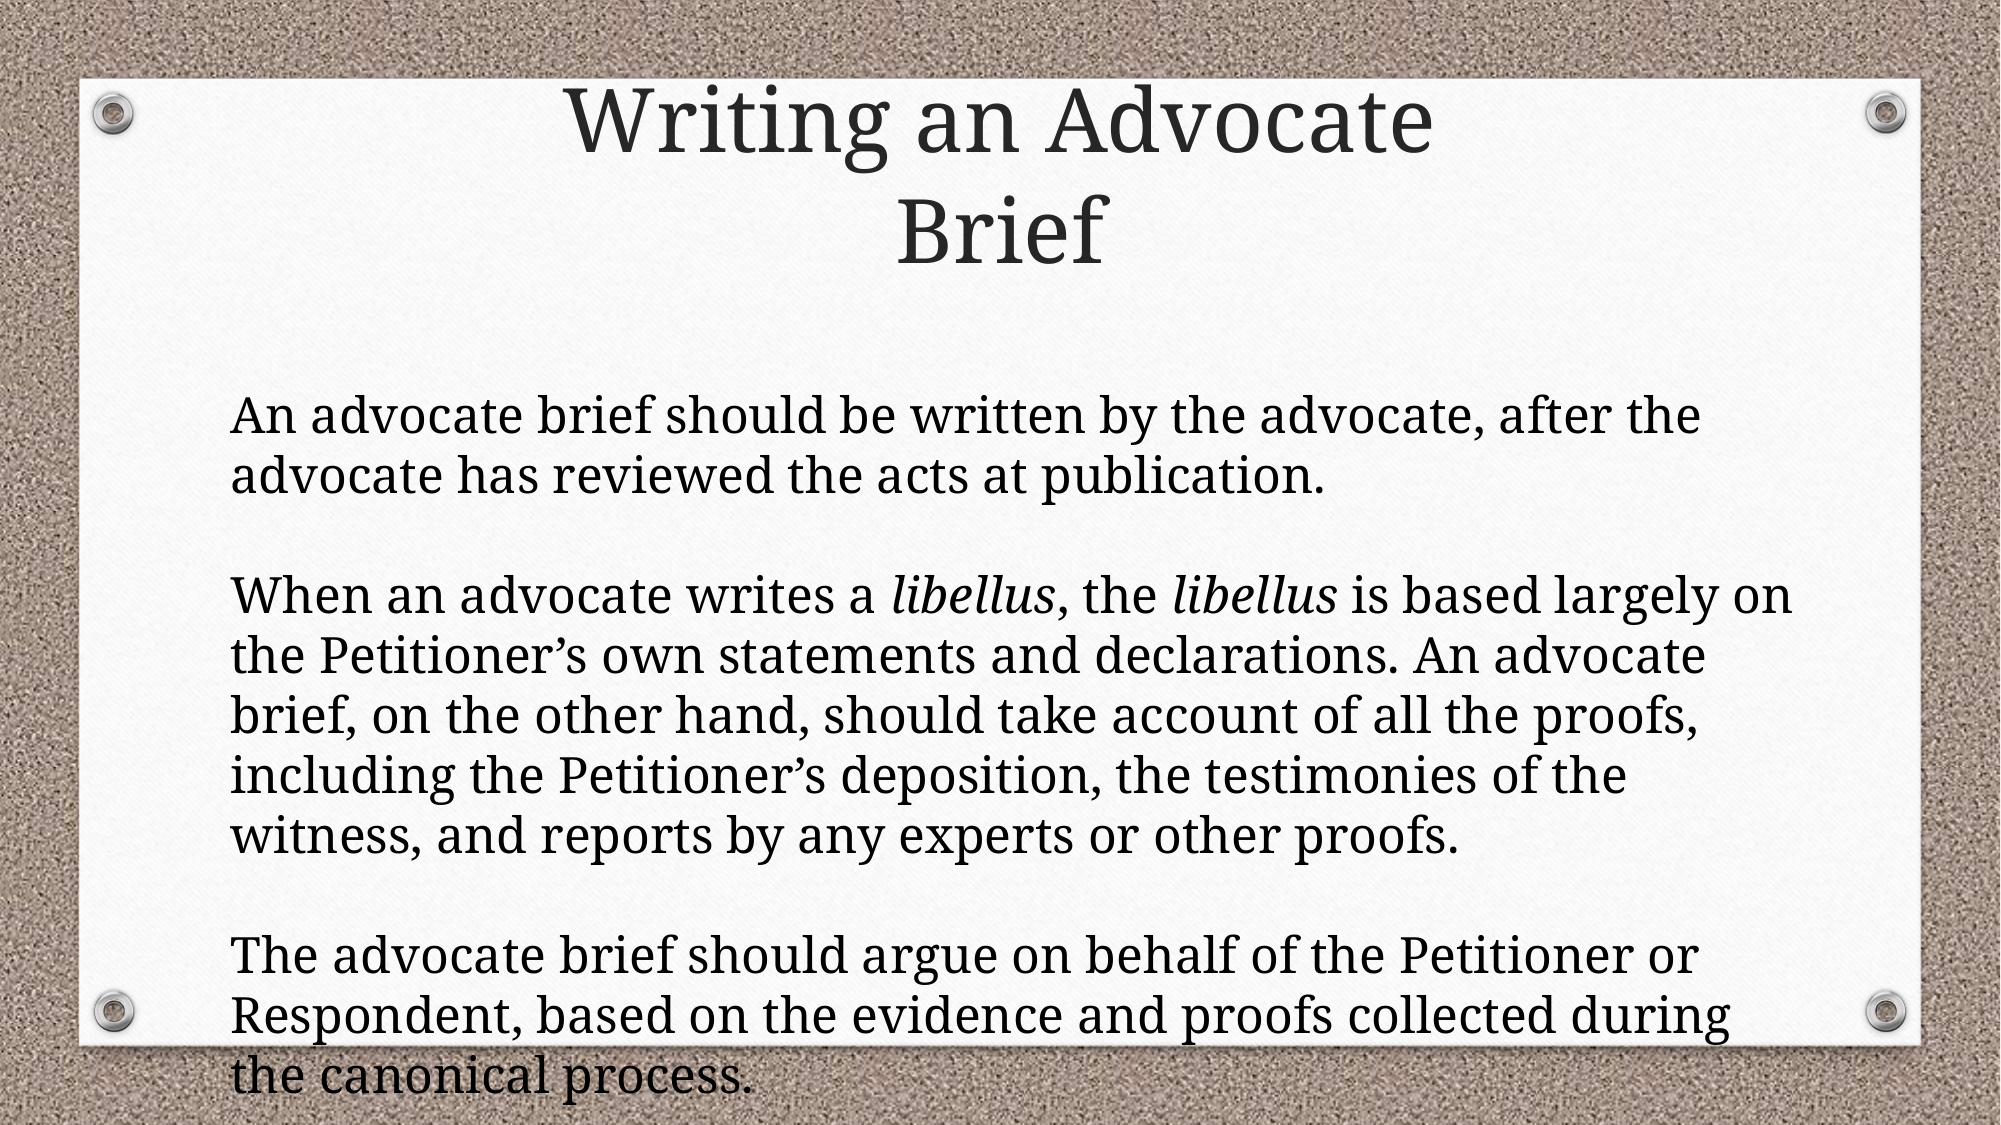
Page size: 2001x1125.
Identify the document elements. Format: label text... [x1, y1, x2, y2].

picture [0, 0, 2001, 1125]
title Writing an Advocate Brief [448, 51, 1552, 290]
list An advocate brief should be written by the advocate, after the advocate has reviewed the acts at publication. When an advocate writes a libellus, the libellus is based largely on the Petitioner’s own statements and declarations. An advocate brief, on the other hand, should take account of all the proofs, including the Petitioner’s deposition, the testimonies of the witness, and reports by any experts or other proofs. The advocate brief should argue on behalf of the Petitioner or Respondent, based on the evidence and proofs collected during the canonical process. [140, 316, 1815, 1014]
